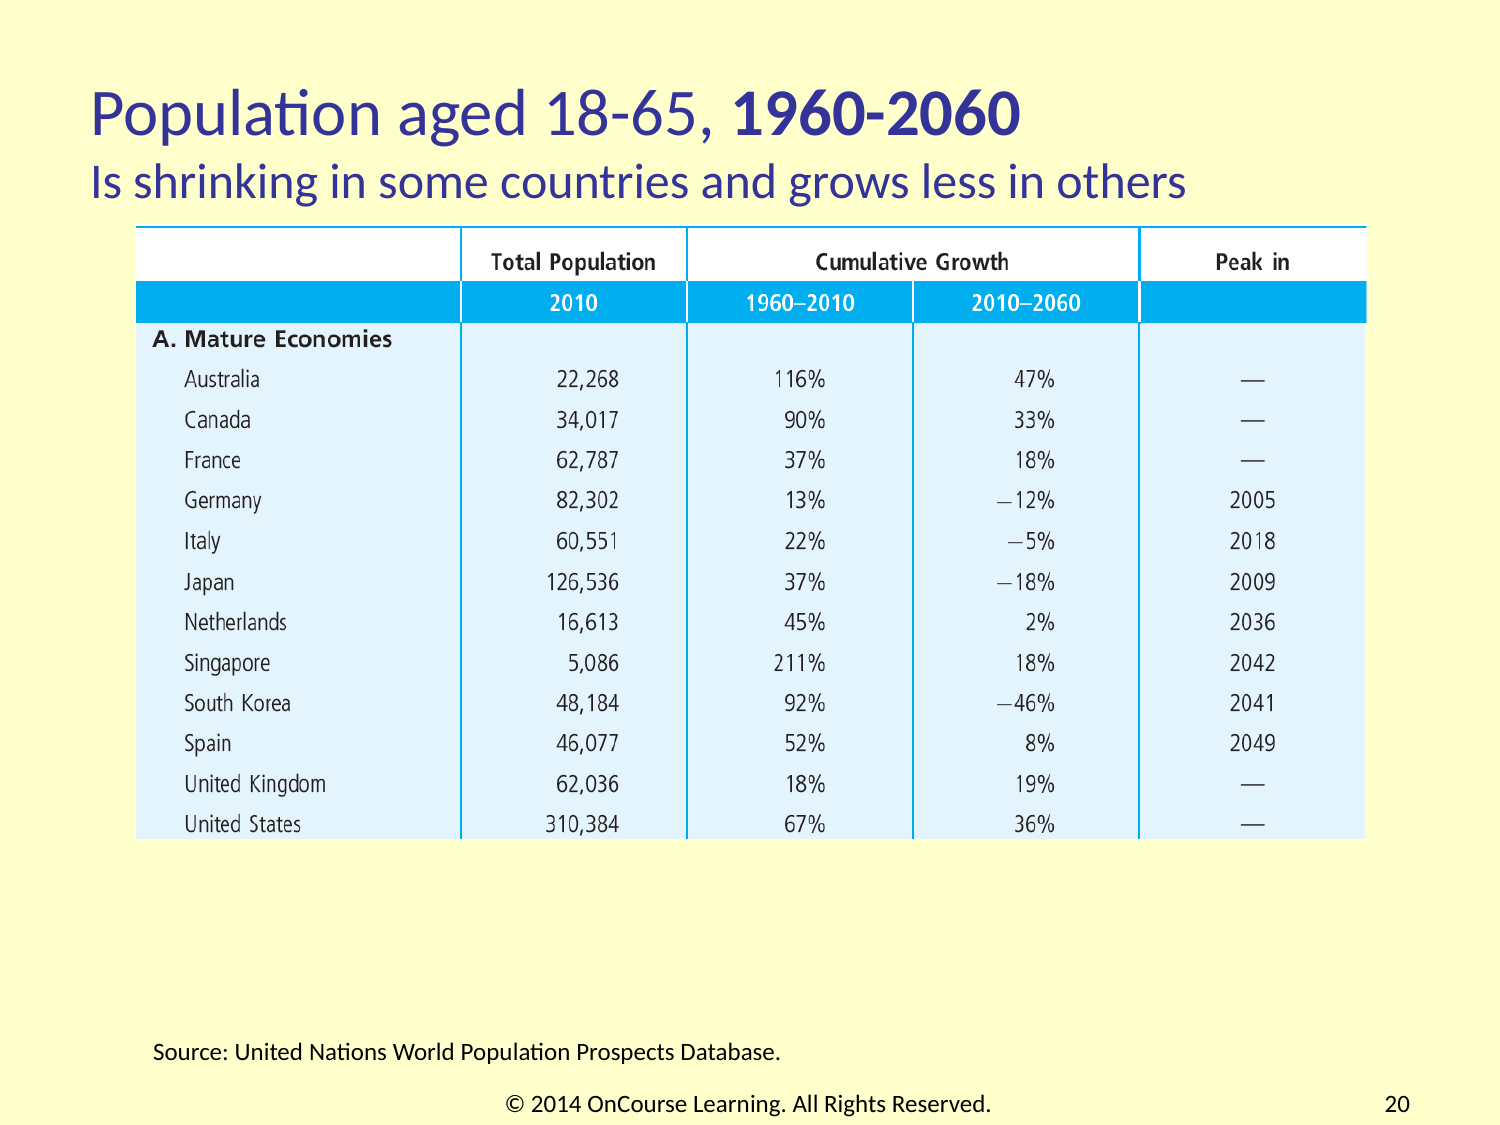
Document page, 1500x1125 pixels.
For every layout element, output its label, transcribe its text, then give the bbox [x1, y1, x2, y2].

title Population aged 18-65, 1960-2060 Is shrinking in some countries and grows less in others [74, 44, 1426, 233]
slide_number 20 [1074, 1046, 1425, 1125]
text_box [134, 224, 1368, 1074]
footer © 2014 OnCourse Learning. All Rights Reserved. [298, 1083, 1074, 1125]
